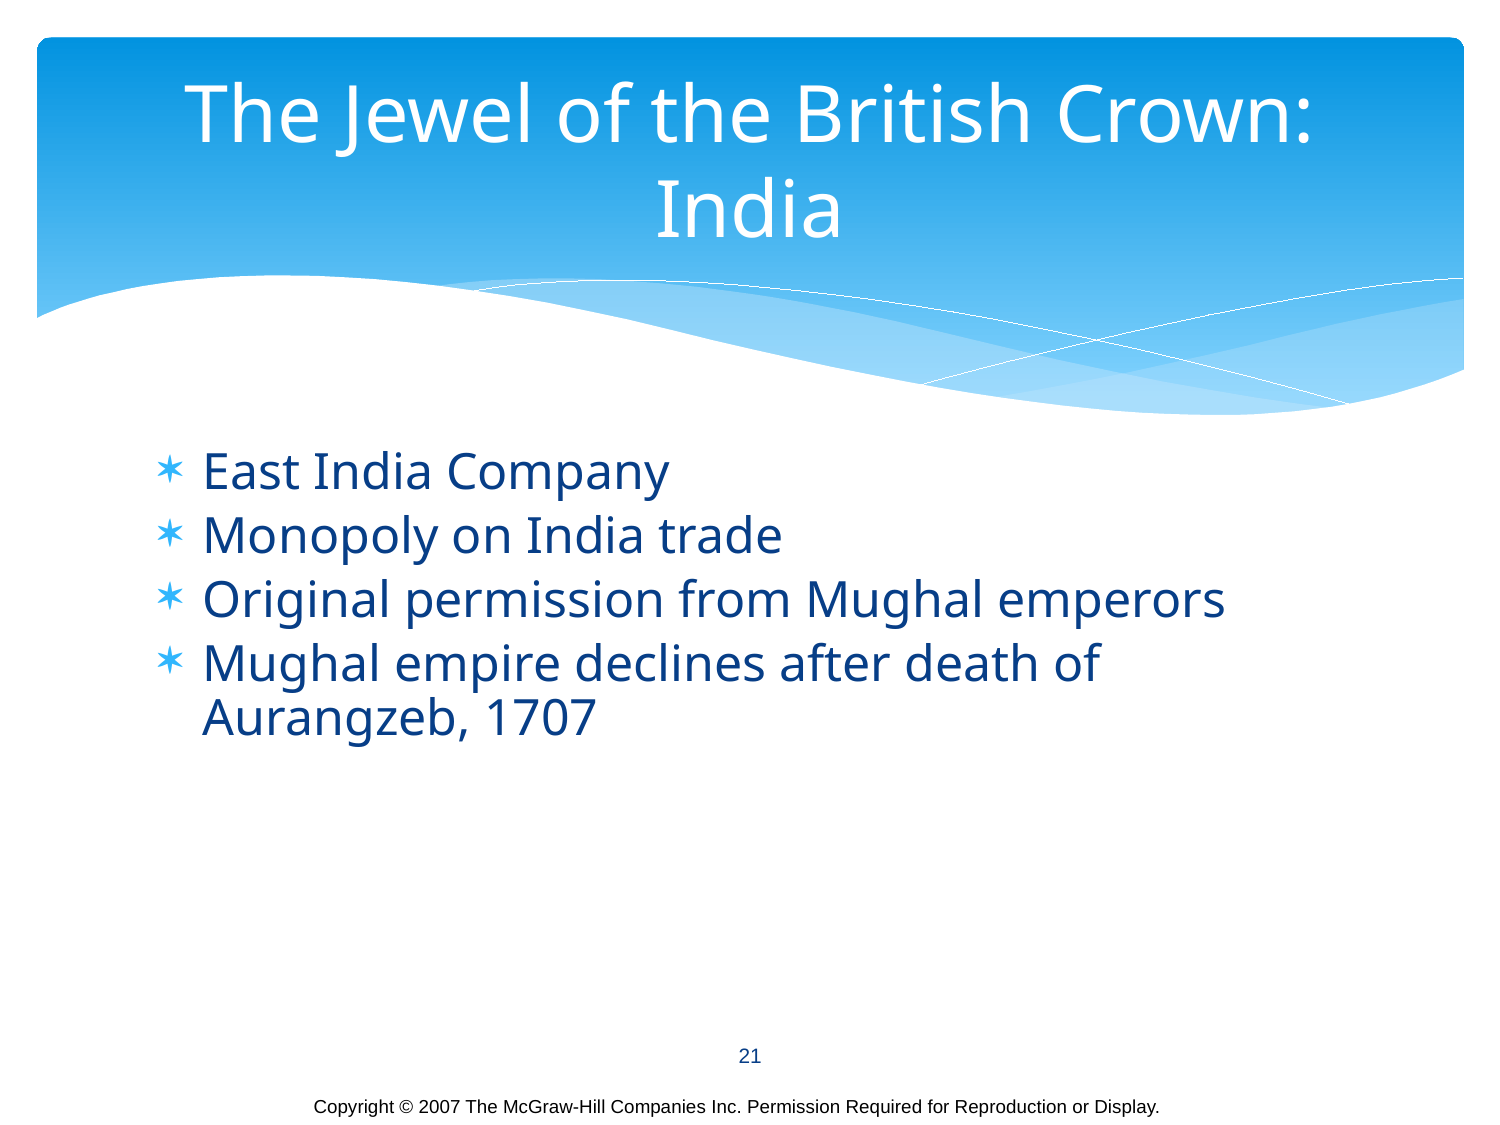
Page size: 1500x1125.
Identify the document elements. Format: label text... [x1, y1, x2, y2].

title The Jewel of the British Crown: India [75, 55, 1425, 261]
list East India Company Monopoly on India trade Original permission from Mughal emperors Mughal empire declines after death of Aurangzeb, 1707 [142, 438, 1359, 1005]
slide_number 21 [654, 1025, 846, 1086]
